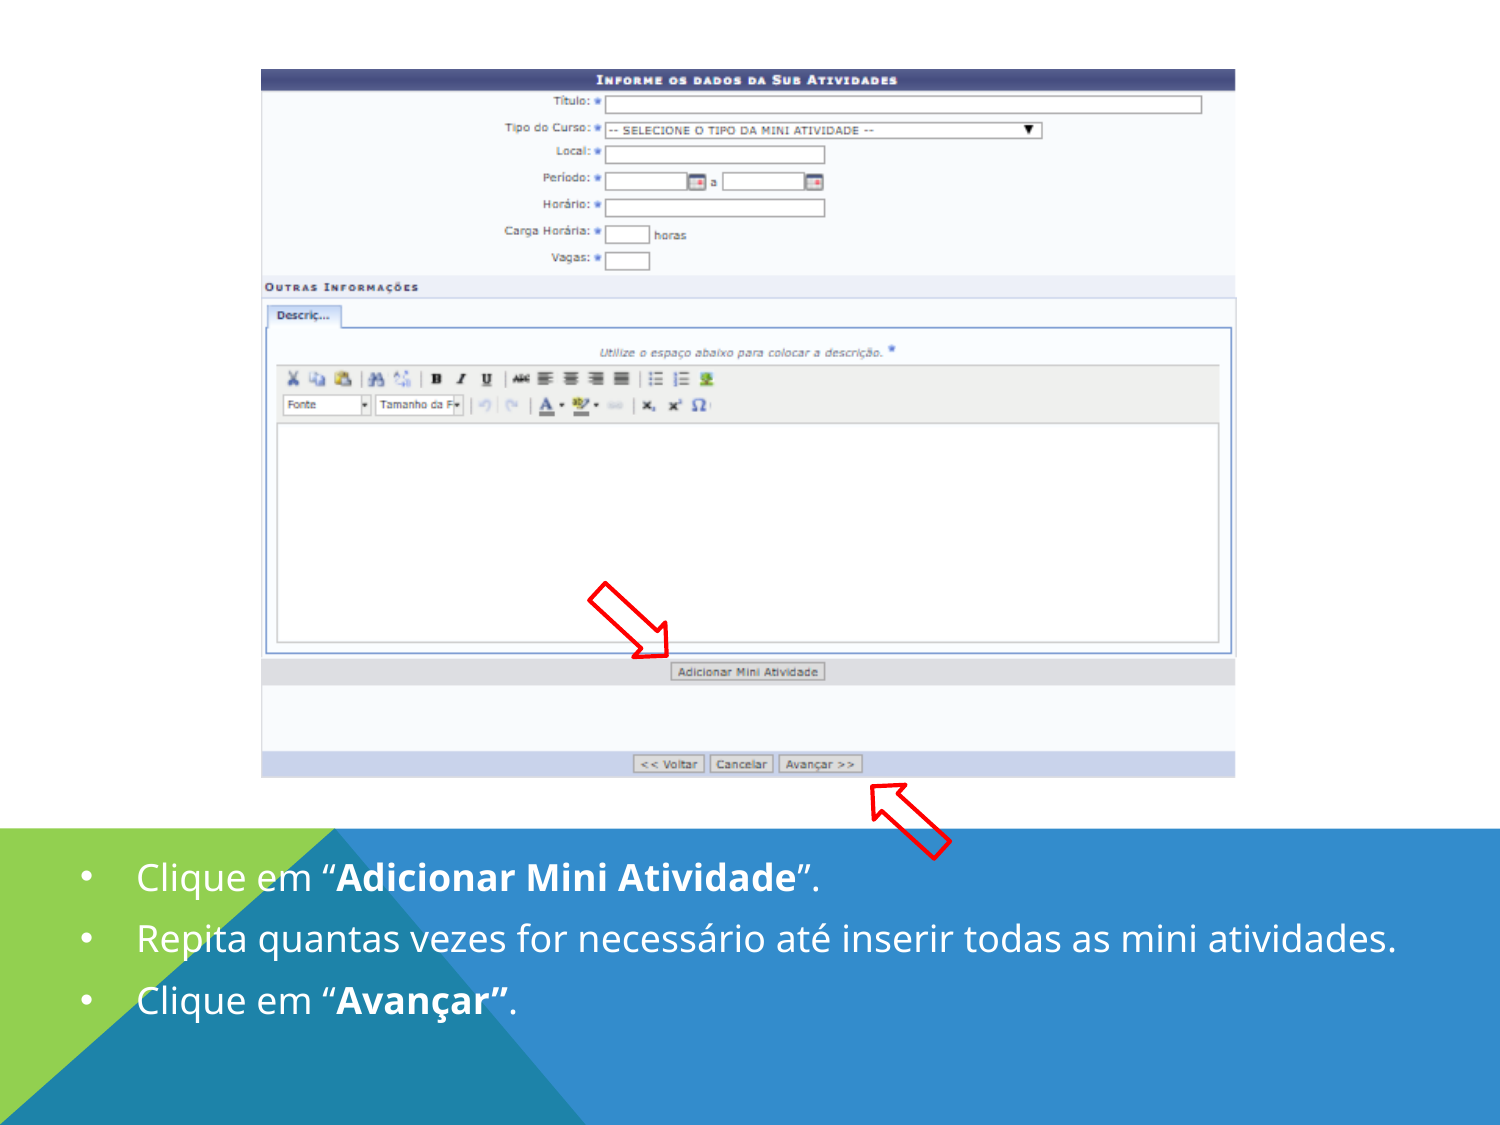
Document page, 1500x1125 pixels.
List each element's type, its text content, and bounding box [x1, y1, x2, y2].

list Clique em “Adicionar Mini Atividade”. Repita quantas vezes for necessário até inserir todas as mini atividades. Clique em “Avançar”. [64, 846, 1415, 1112]
picture [261, 69, 1237, 778]
text_box [870, 787, 953, 846]
